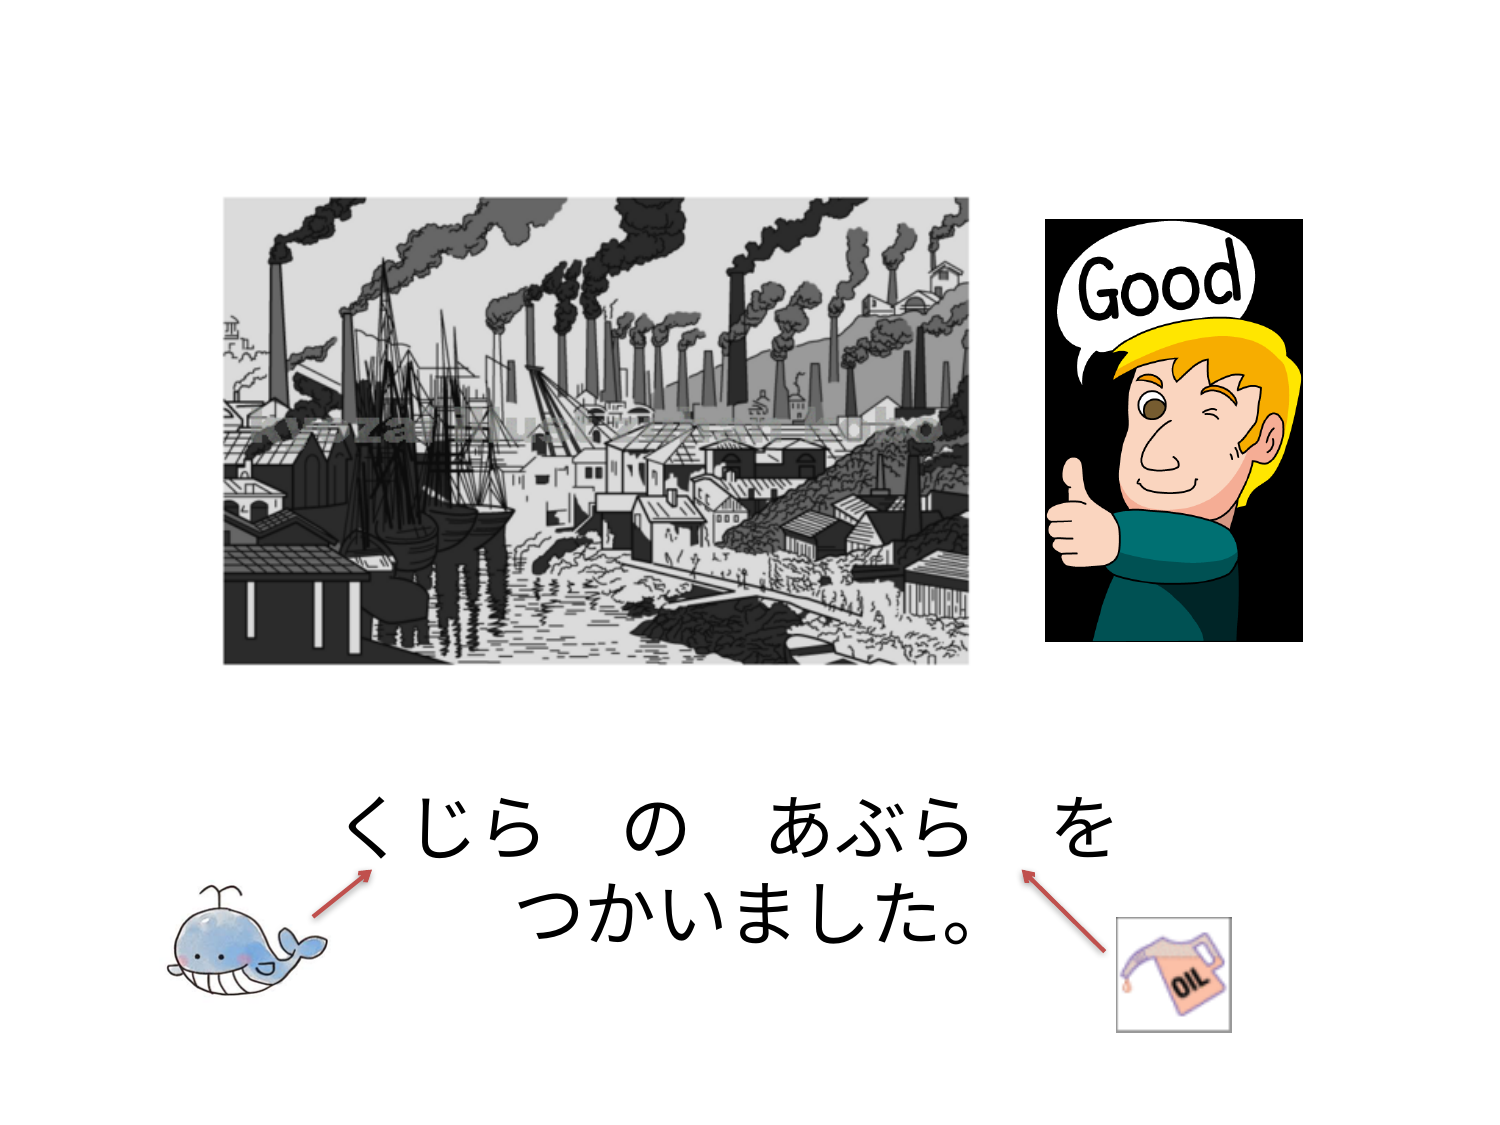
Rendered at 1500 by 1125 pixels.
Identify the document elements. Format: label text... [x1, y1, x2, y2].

picture [1045, 219, 1303, 642]
picture [159, 869, 333, 1009]
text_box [312, 869, 373, 918]
picture [206, 39, 989, 822]
picture [1115, 917, 1232, 1034]
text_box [1021, 869, 1105, 952]
title くじら の あぶら を つかいました。 [88, 775, 1439, 963]
